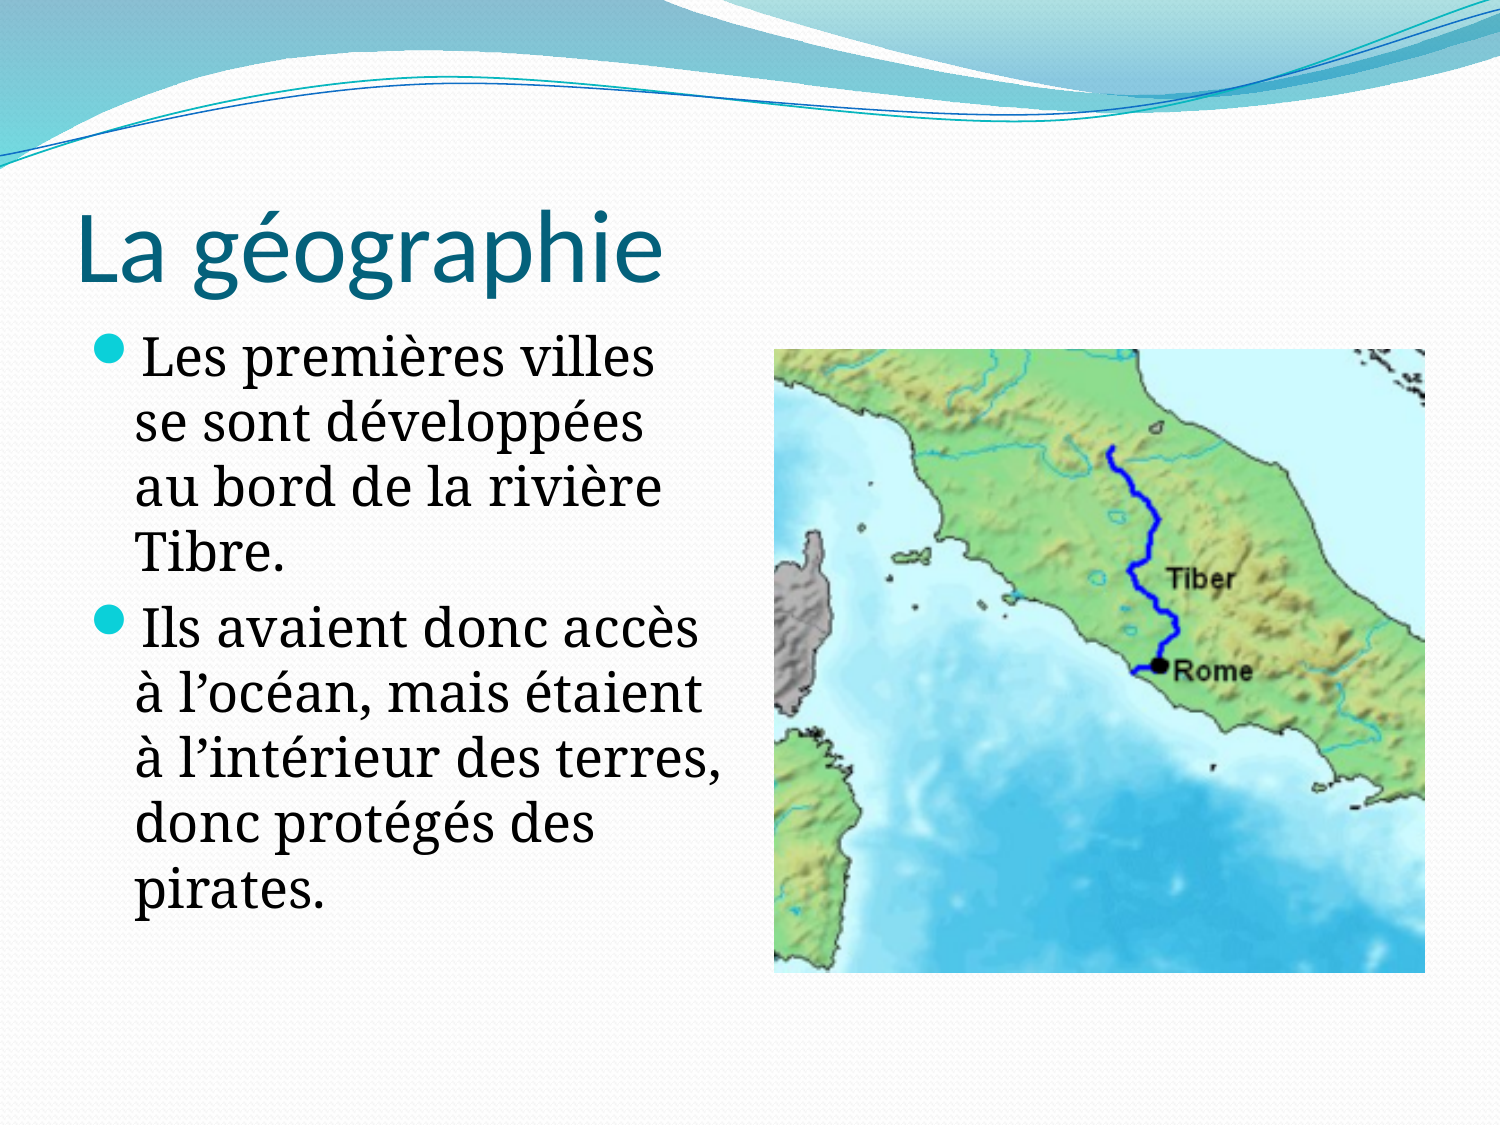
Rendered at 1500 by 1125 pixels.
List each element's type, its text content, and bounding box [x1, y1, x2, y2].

title La géographie [75, 115, 1425, 303]
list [774, 349, 1425, 973]
list Les premières villes se sont développées au bord de la rivière Tibre. Ils avaient donc accès à l’océan, mais étaient à l’intérieur des terres, donc protégés des pirates. [75, 314, 738, 1043]
